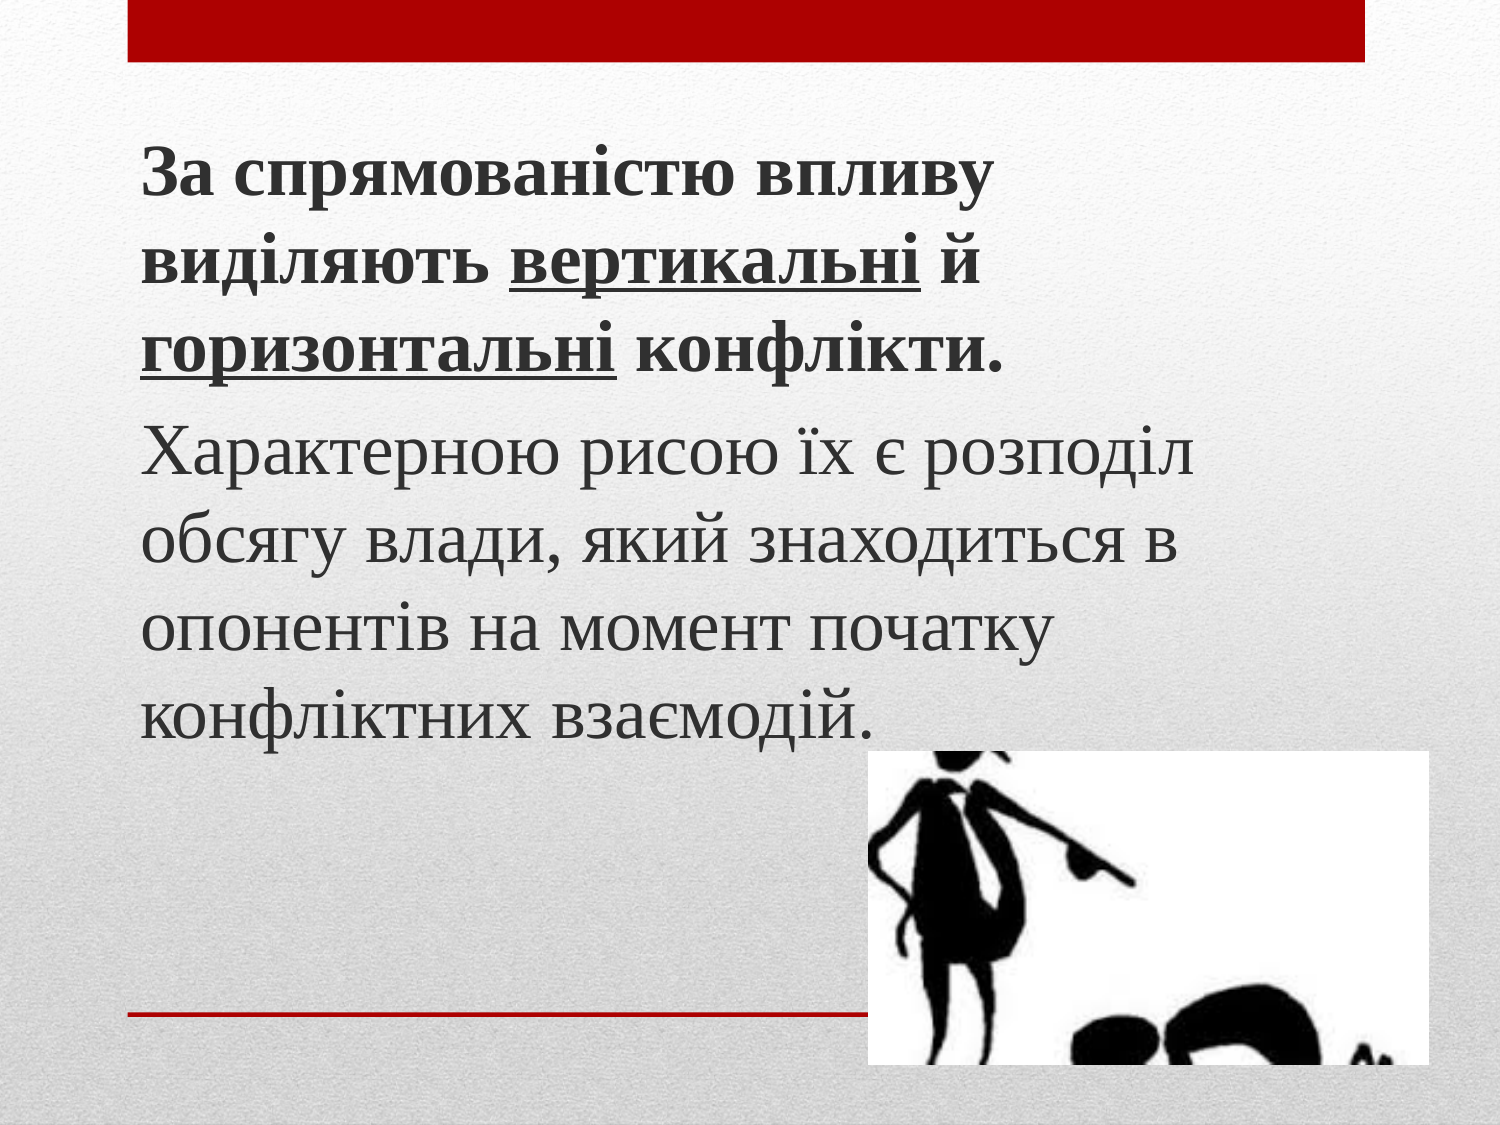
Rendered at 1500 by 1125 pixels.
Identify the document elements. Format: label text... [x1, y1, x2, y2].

picture [867, 750, 1430, 1066]
list За спрямованістю впливу виділяють вертикальні й горизонтальні конфлікти. Характерною рисою їх є розподіл обсягу влади, який знаходиться в опонентів на момент початку конфліктних взаємодій. [125, 112, 1363, 764]
